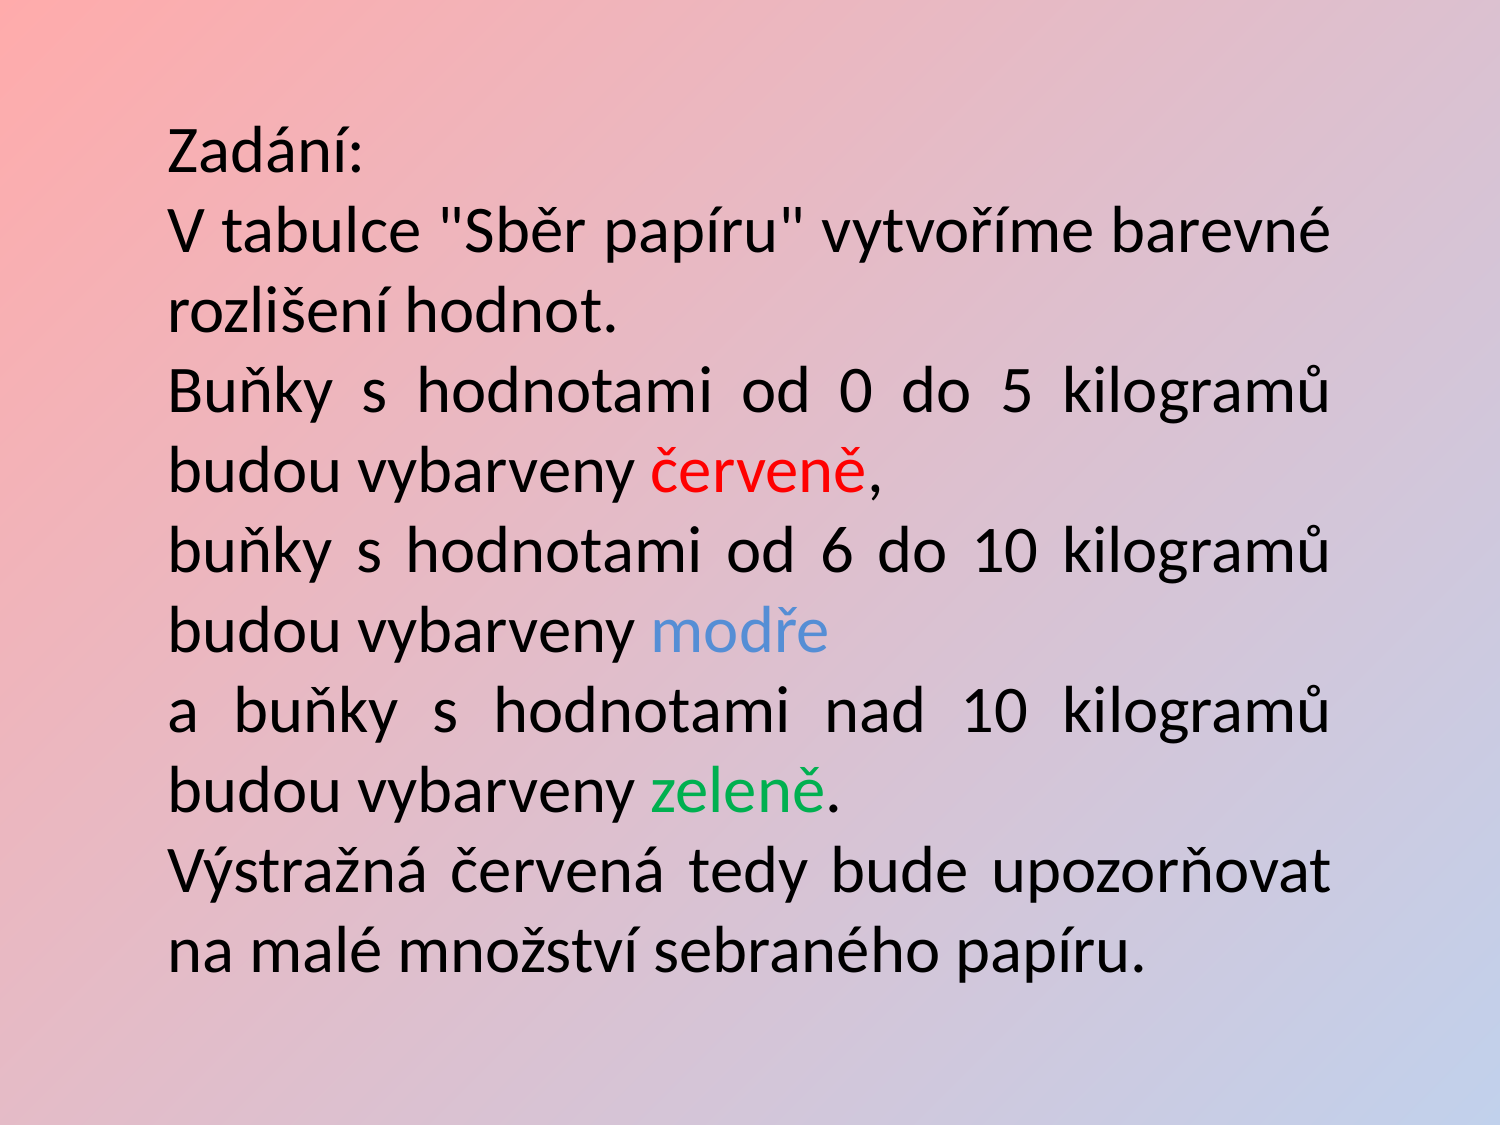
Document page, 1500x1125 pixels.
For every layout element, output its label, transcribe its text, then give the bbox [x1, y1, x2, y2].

text_box Zadání: V tabulce "Sběr papíru" vytvoříme barevné rozlišení hodnot. Buňky s hodnotami od 0 do 5 kilogramů budou vybarveny červeně, buňky s hodnotami od 6 do 10 kilogramů budou vybarveny modře a buňky s hodnotami nad 10 kilogramů budou vybarveny zeleně. Výstražná červená tedy bude upozorňovat na malé množství sebraného papíru. [152, 98, 1348, 993]
